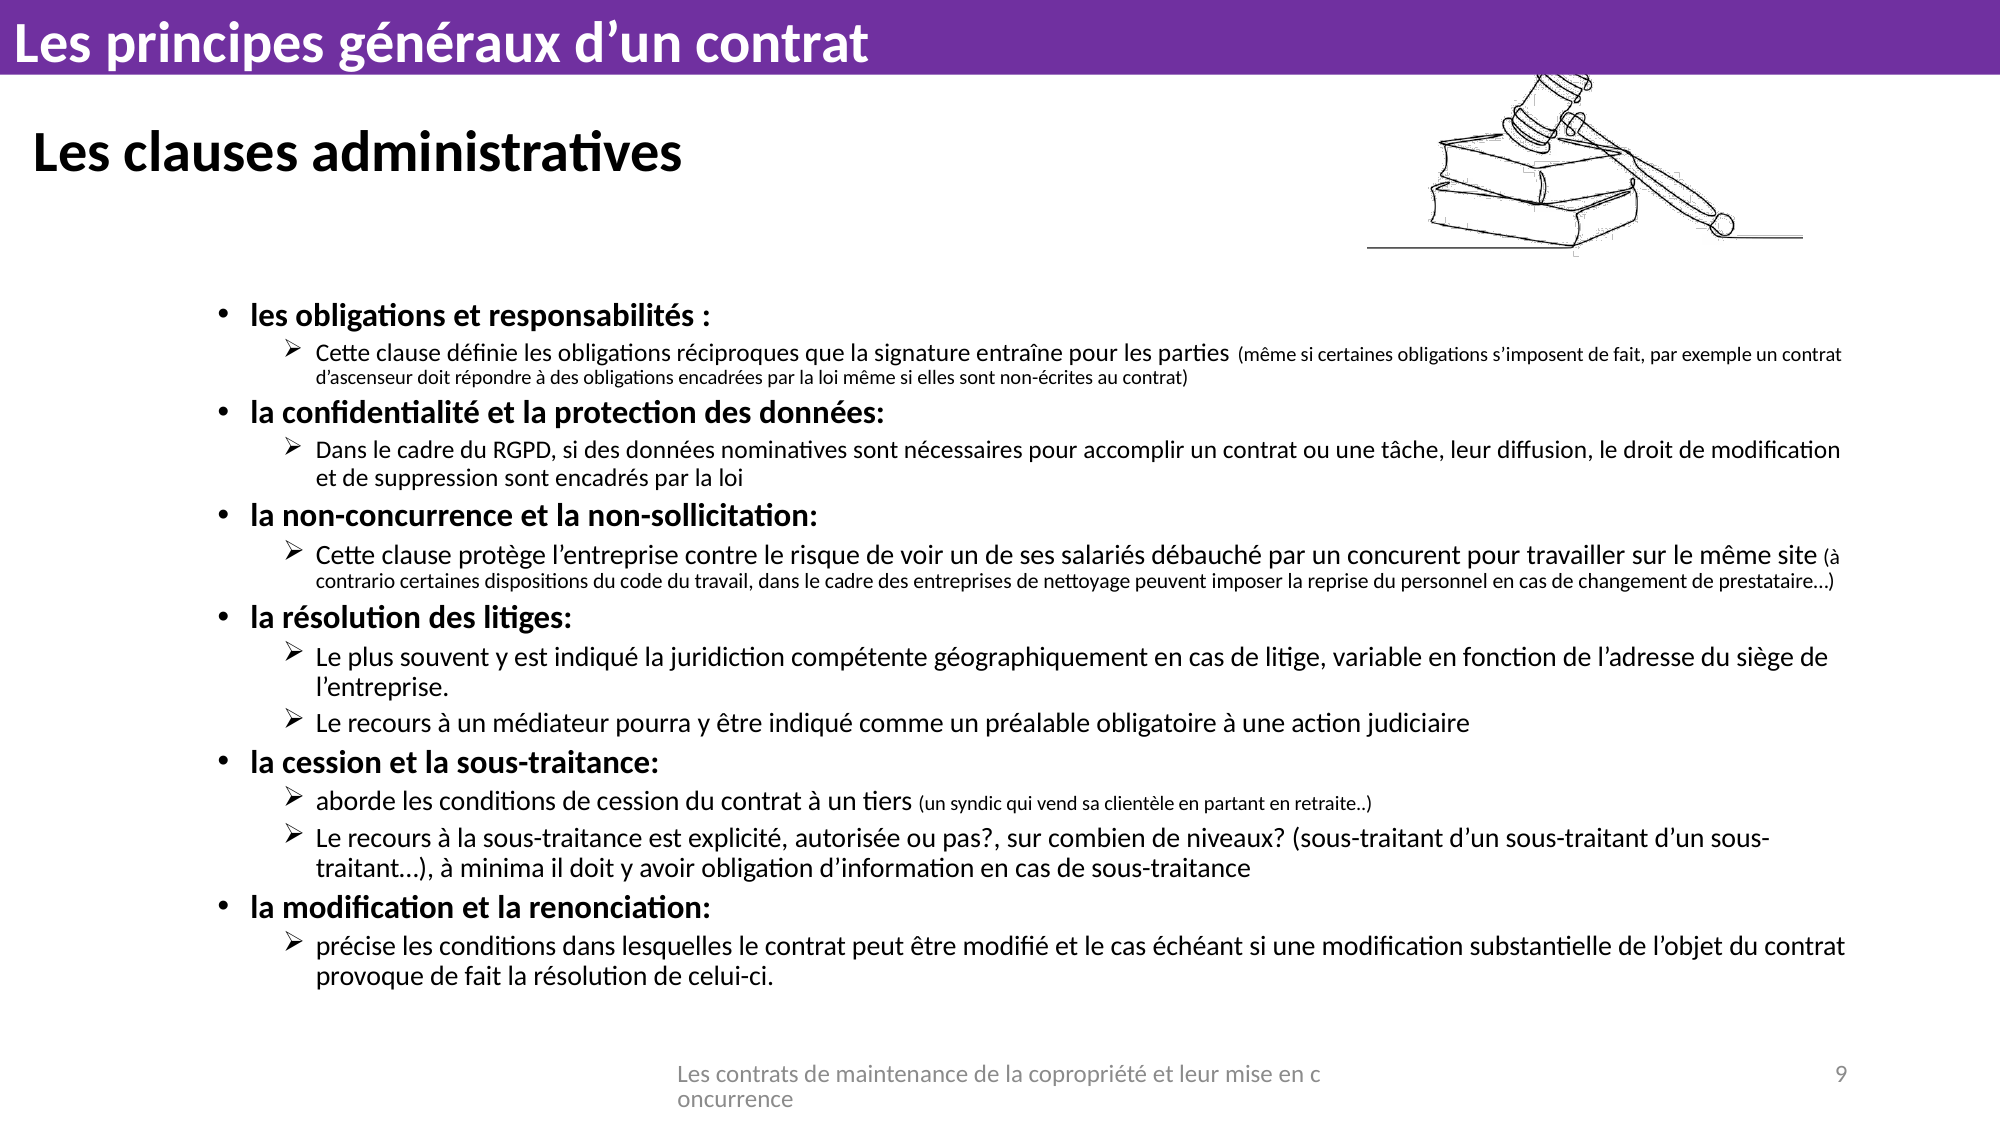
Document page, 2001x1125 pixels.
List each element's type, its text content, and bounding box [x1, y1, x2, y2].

title Les clauses administratives [18, 106, 1367, 199]
list les obligations et responsabilités : Cette clause définie les obligations réciproques que la signature entraîne pour les parties (même si certaines obligations s’imposent de fait, par exemple un contrat d’ascenseur doit répondre à des obligations encadrées par la loi même si elles sont non-écrites au contrat) la confidentialité et la protection des données: Dans le cadre du RGPD, si des données nominatives sont nécessaires pour accomplir un contrat ou une tâche, leur diffusion, le droit de modification et de suppression sont encadrés par la loi la non-concurrence et la non-sollicitation: Cette clause protège l’entreprise contre le risque de voir un de ses salariés débauché par un concurent pour travailler sur le même site (à contrario certaines dispositions du code du travail, dans le cadre des entreprises de nettoyage peuvent imposer la reprise du personnel en cas de changement de prestataire…) la résolution des litiges: Le plus souvent y est indiqué la juridiction compétente géographiquement en cas de litige, variable en fonction de l’adresse du siège de l’entreprise. Le recours à un médiateur pourra y être indiqué comme un préalable obligatoire à une action judiciaire la cession et la sous-traitance: aborde les conditions de cession du contrat à un tiers (un syndic qui vend sa clientèle en partant en retraite..) Le recours à la sous-traitance est explicité, autorisée ou pas?, sur combien de niveaux? (sous-traitant d’un sous-traitant d’un sous-traitant…), à minima il doit y avoir obligation d’information en cas de sous-traitance la modification et la renonciation: précise les conditions dans lesquelles le contrat peut être modifié et le cas échéant si une modification substantielle de l’objet du contrat provoque de fait la résolution de celui-ci. [137, 289, 1863, 1030]
footer Les contrats de maintenance de la copropriété et leur mise en concurrence [662, 1042, 1338, 1103]
slide_number 9 [1412, 1042, 1863, 1103]
picture [1367, 84, 1803, 305]
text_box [0, 0, 2000, 84]
